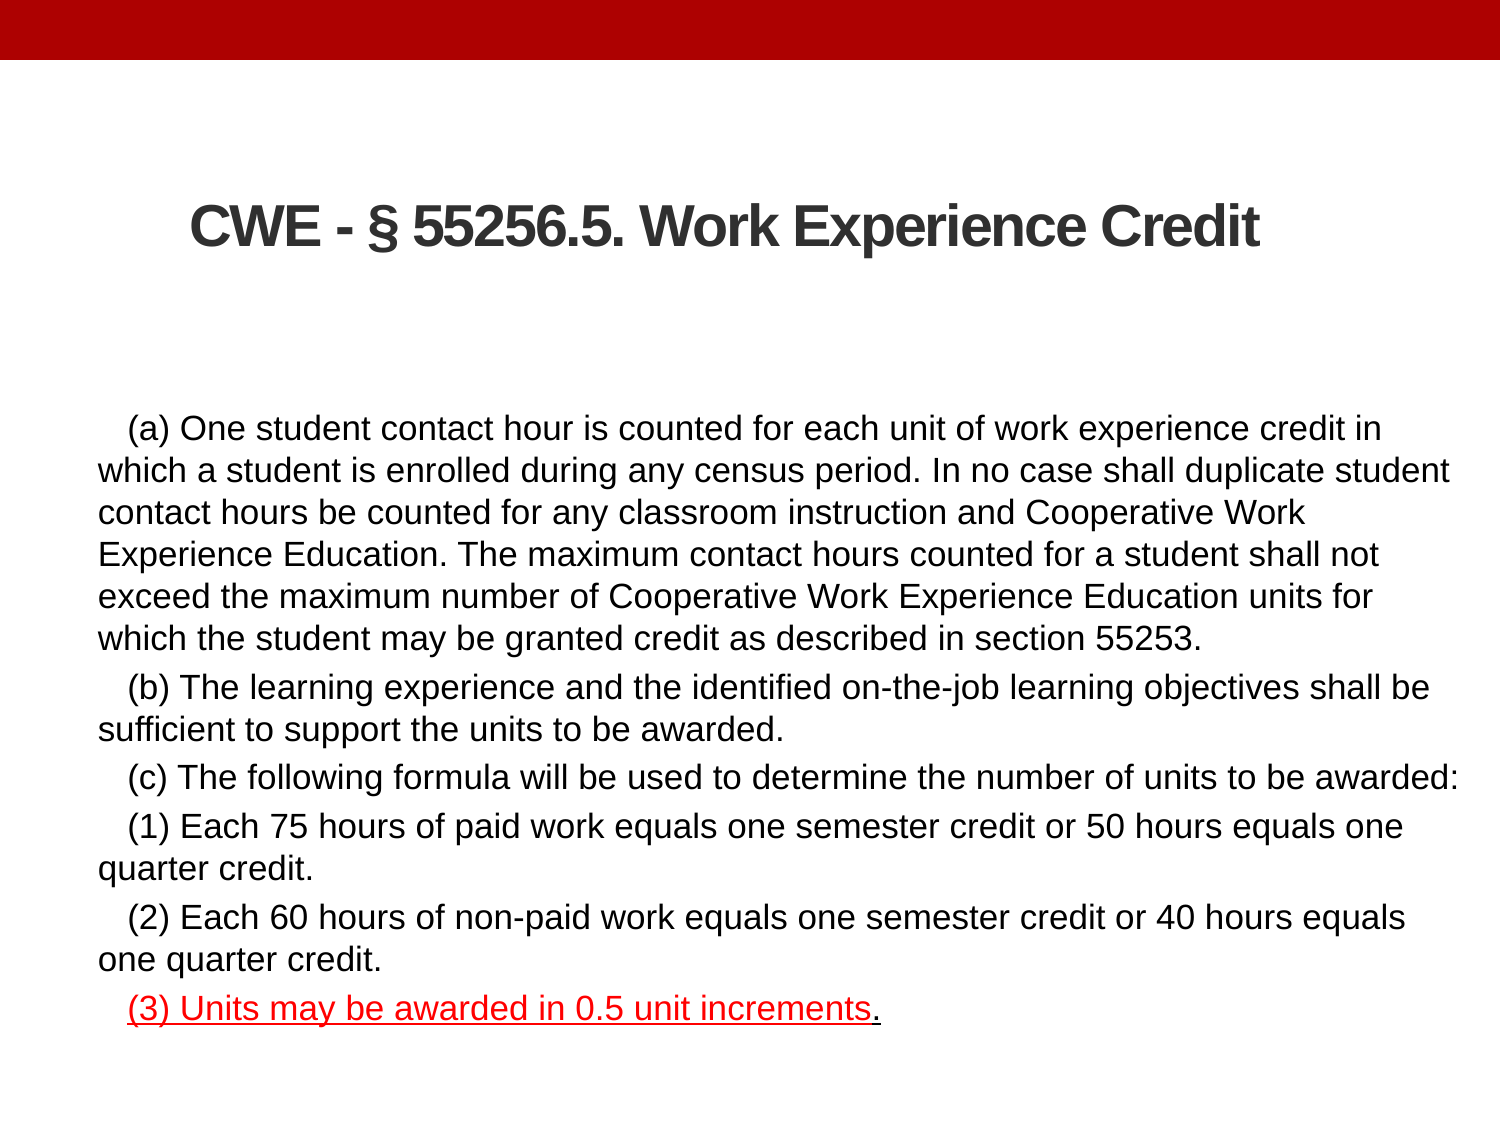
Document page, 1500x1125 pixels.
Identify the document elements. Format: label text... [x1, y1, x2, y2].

title CWE - § 55256.5. Work Experience Credit [146, 128, 1303, 276]
list (a) One student contact hour is counted for each unit of work experience credit in which a student is enrolled during any census period. In no case shall duplicate student contact hours be counted for any classroom instruction and Cooperative Work Experience Education. The maximum contact hours counted for a student shall not exceed the maximum number of Cooperative Work Experience Education units for which the student may be granted credit as described in section 55253. (b) The learning experience and the identified on-the-job learning objectives shall be sufficient to support the units to be awarded. (c) The following formula will be used to determine the number of units to be awarded: (1) Each 75 hours of paid work equals one semester credit or 50 hours equals one quarter credit. (2) Each 60 hours of non-paid work equals one semester credit or 40 hours equals one quarter credit. (3) Units may be awarded in 0.5 unit increments. [82, 398, 1478, 1050]
